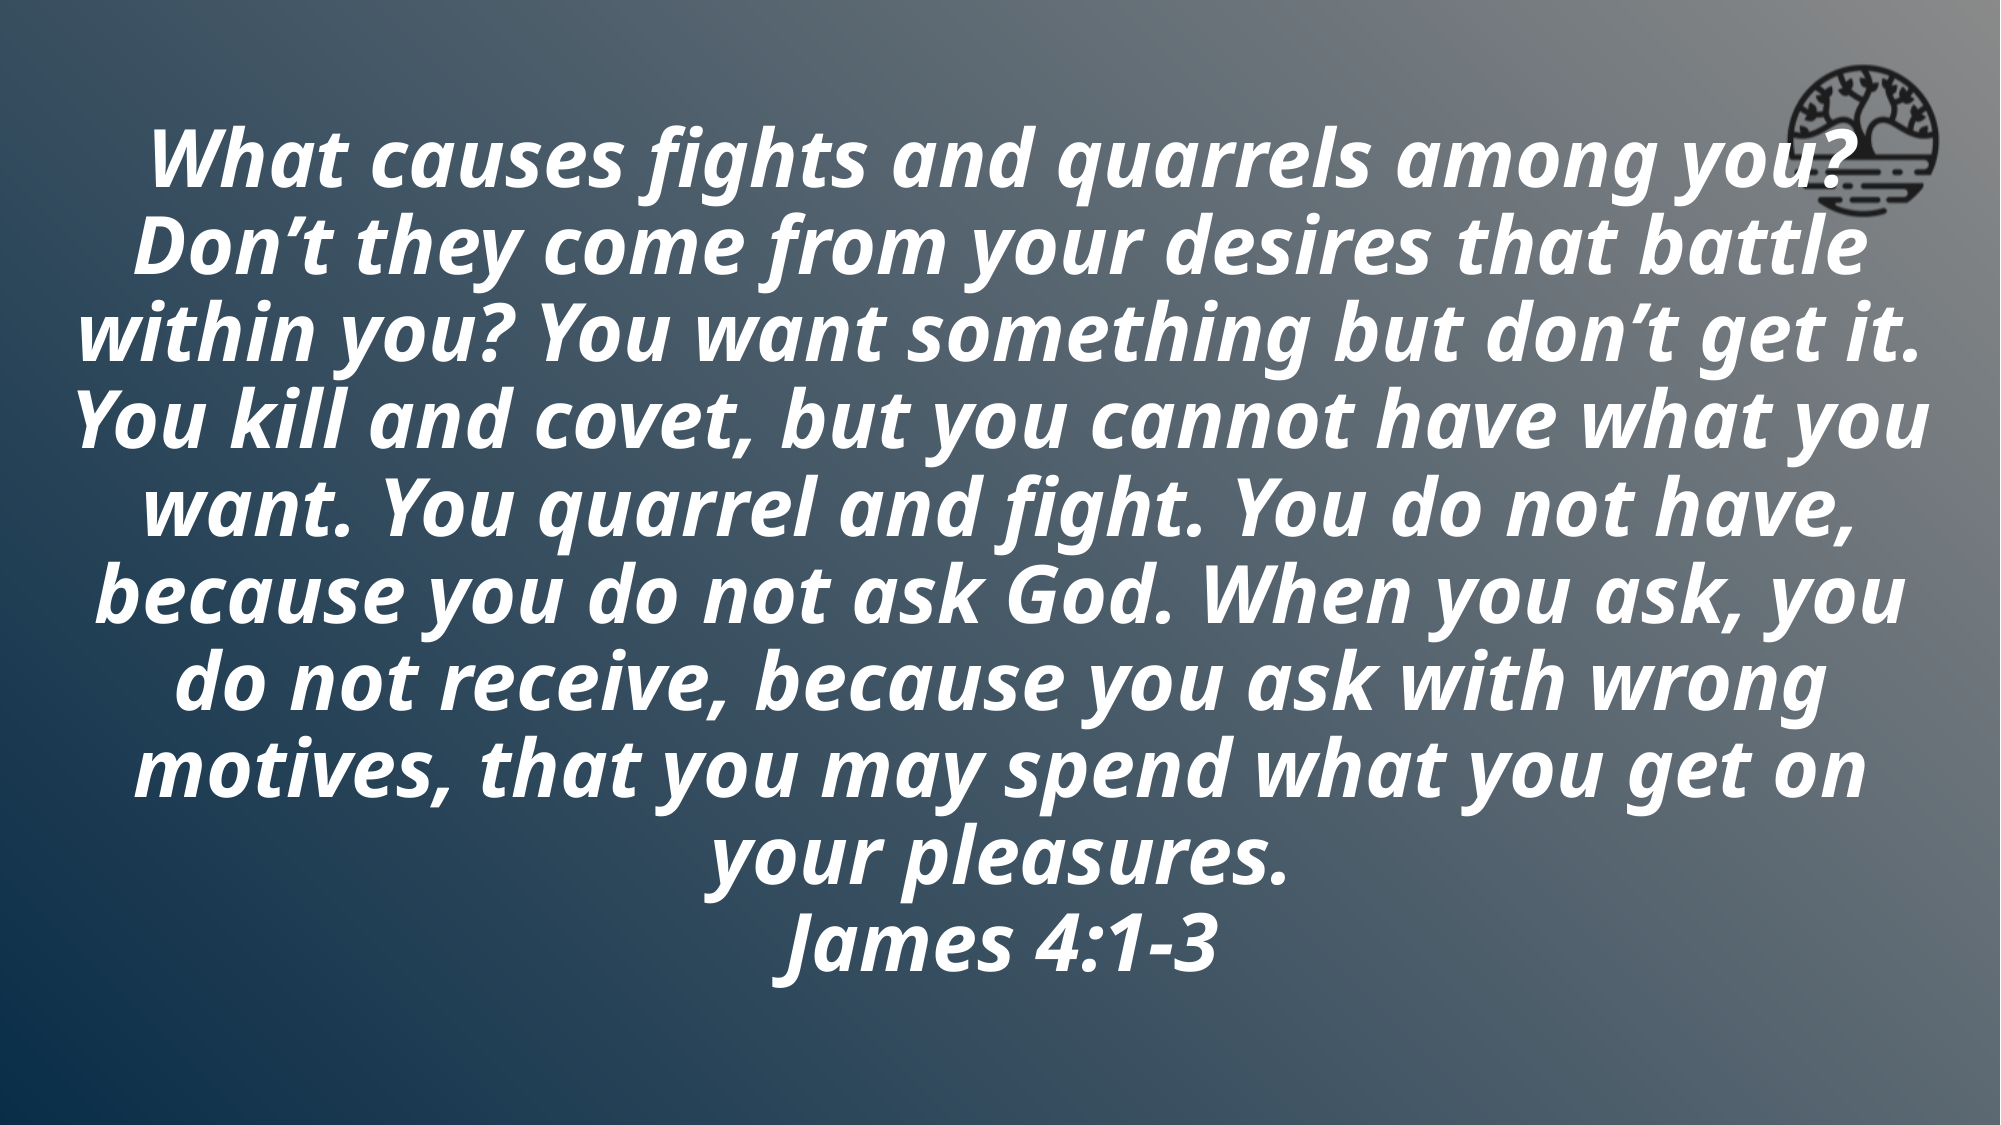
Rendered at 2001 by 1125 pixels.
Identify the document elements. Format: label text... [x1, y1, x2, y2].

title What causes fights and quarrels among you? Don’t they come from your desires that battle within you? You want something but don’t get it. You kill and covet, but you cannot have what you want. You quarrel and fight. You do not have, because you do not ask God. When you ask, you do not receive, because you ask with wrong motives, that you may spend what you get on your pleasures. James 4:1-3 [24, 20, 1981, 1097]
